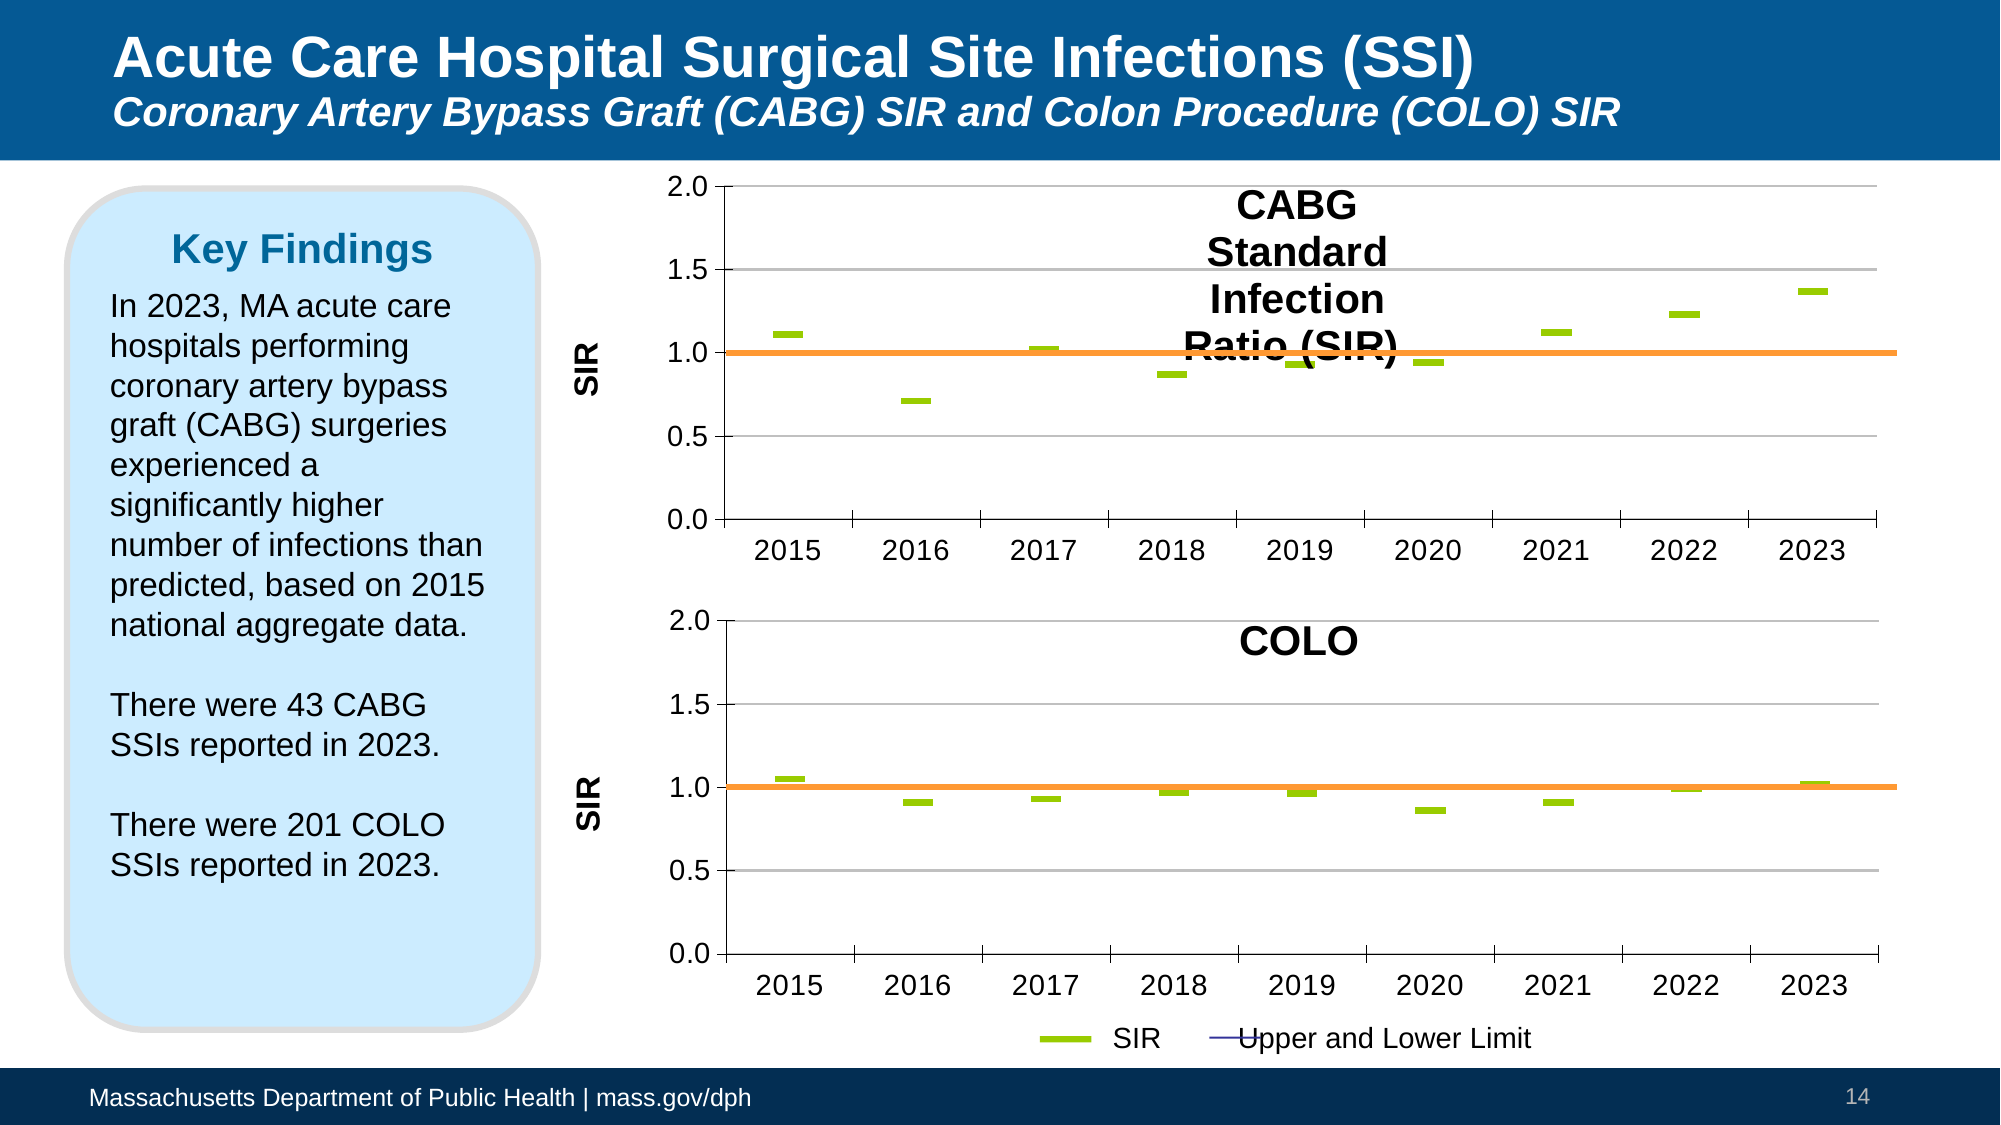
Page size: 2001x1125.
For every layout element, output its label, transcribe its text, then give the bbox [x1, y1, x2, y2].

text_box Key Findings In 2023, MA acute care hospitals performing coronary artery bypass graft (CABG) surgeries experienced a significantly higher number of infections than predicted, based on 2015 national aggregate data. There were 43 CABG SSIs reported in 2023. There were 201 COLO SSIs reported in 2023. [67, 188, 538, 1030]
chart [536, 159, 1901, 1074]
slide_number 14 [1436, 1074, 1886, 1125]
title Acute Care Hospital Surgical Site Infections (SSI) Coronary Artery Bypass Graft (CABG) SIR and Colon Procedure (COLO) SIR [97, 9, 1898, 153]
